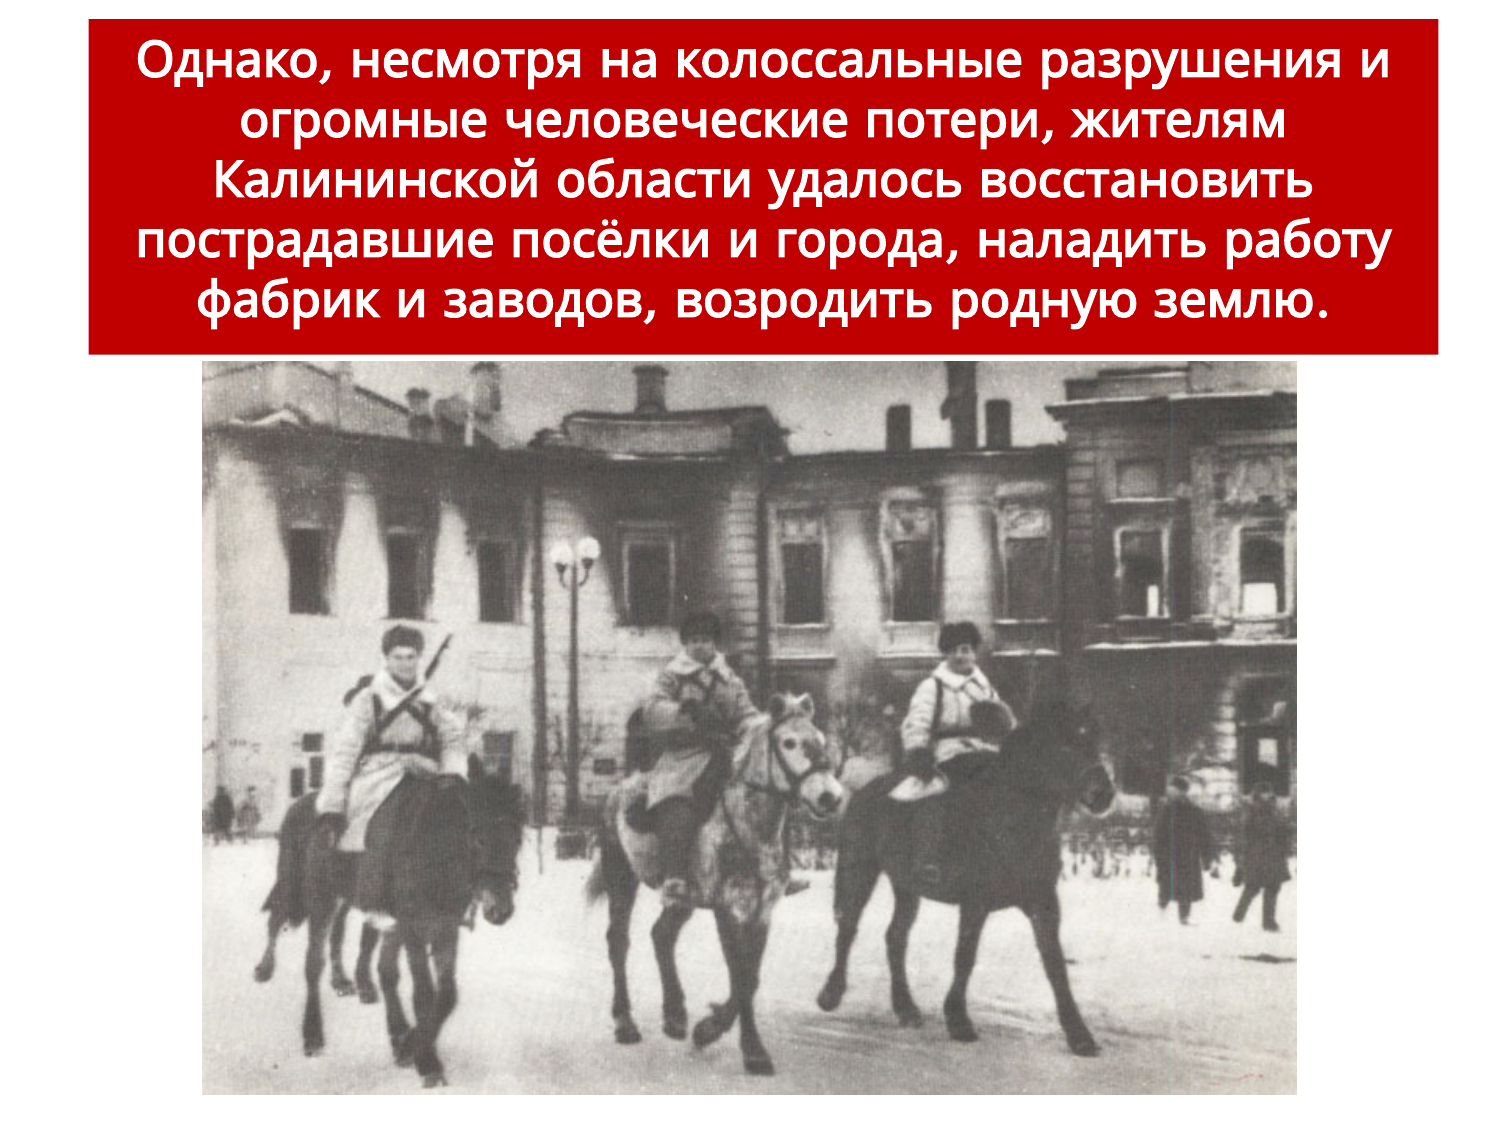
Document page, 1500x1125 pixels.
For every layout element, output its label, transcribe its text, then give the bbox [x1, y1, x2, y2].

picture [202, 361, 1297, 1095]
list Однако, несмотря на колоссальные разрушения и огромные человеческие потери, жителям Калининской области удалось восстановить пострадавшие посёлки и города, наладить работу фабрик и заводов, возродить родную землю. [88, 19, 1439, 355]
